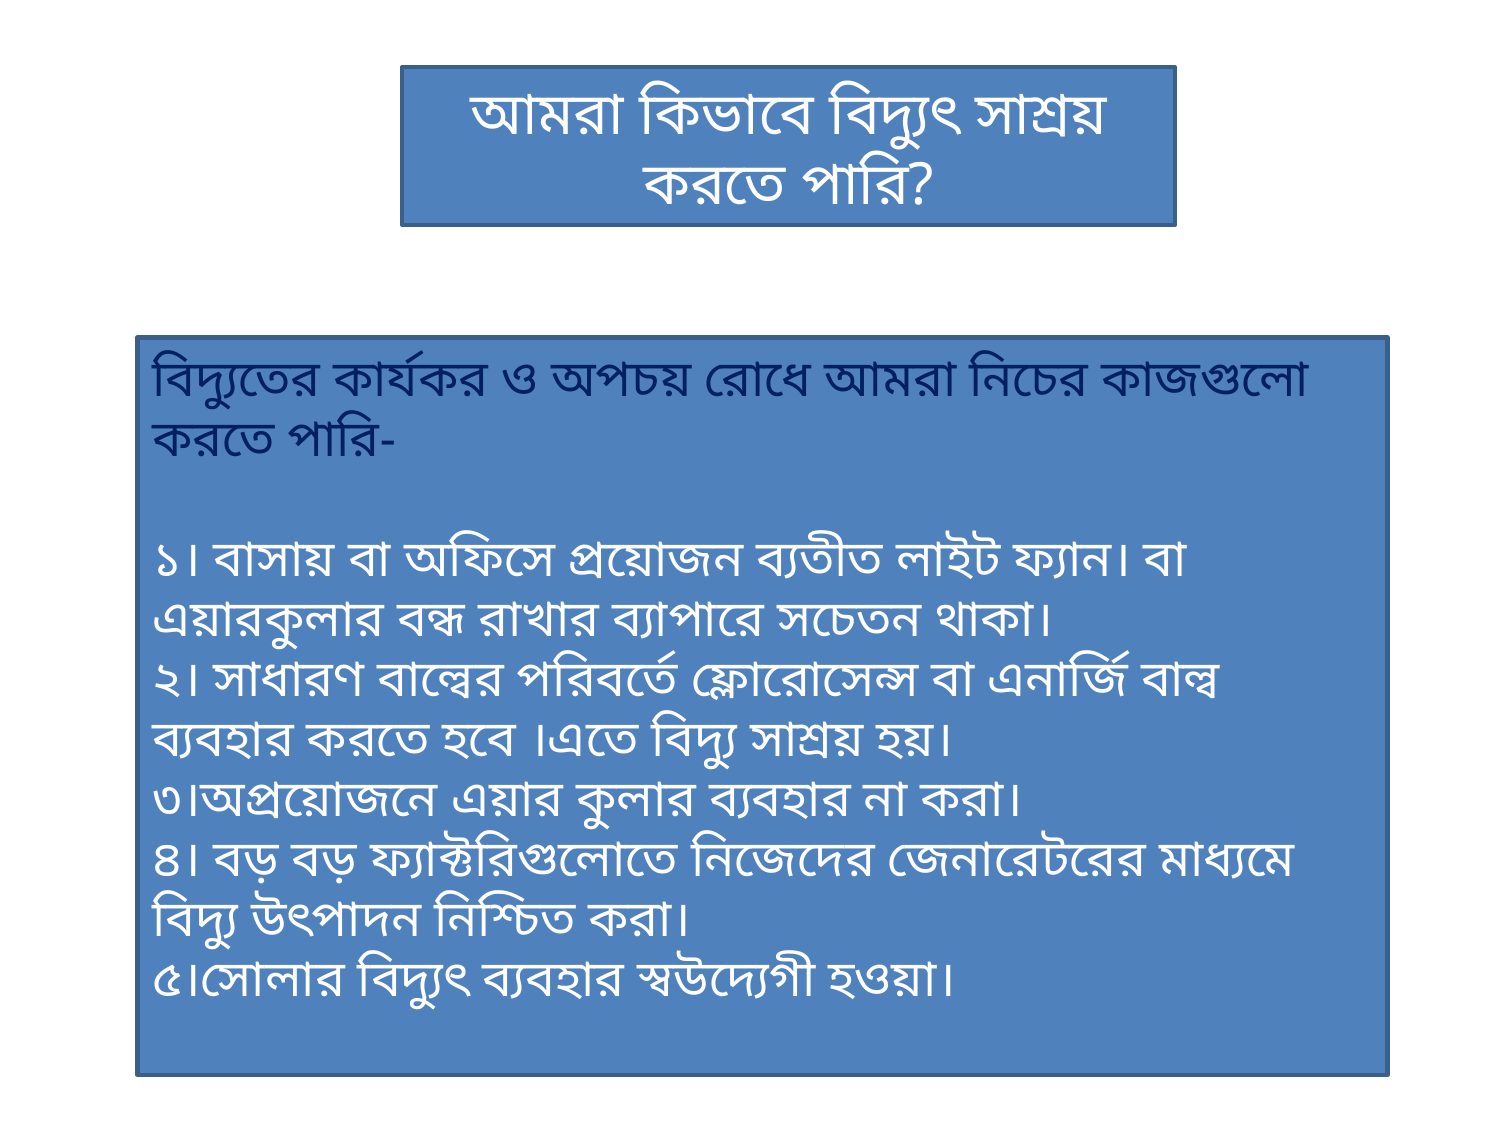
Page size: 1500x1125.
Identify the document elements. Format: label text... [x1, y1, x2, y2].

text_box আমরা কিভাবে বিদ্যুৎ সাশ্রয় করতে পারি? [400, 65, 1177, 227]
text_box বিদ্যুতের কার্যকর ও অপচয় রোধে আমরা নিচের কাজগুলো করতে পারি- ১। বাসায় বা অফিসে প্রয়োজন ব্যতীত লাইট ফ্যান। বা এয়ারকুলার বন্ধ রাখার ব্যাপারে সচেতন থাকা। ২। সাধারণ বাল্বের পরিবর্তে ফ্লোরোসেন্স বা এনার্জি বাল্ব ব্যবহার করতে হবে ।এতে বিদ্যু সাশ্রয় হয়। ৩।অপ্রয়োজনে এয়ার কুলার ব্যবহার না করা। ৪। বড় বড় ফ্যাক্টরিগুলোতে নিজেদের জেনারেটরের মাধ্যমে বিদ্যু উৎপাদন নিশ্চিত করা। ৫।সোলার বিদ্যুৎ ব্যবহার স্বউদ্যেগী হওয়া। [135, 335, 1390, 1077]
